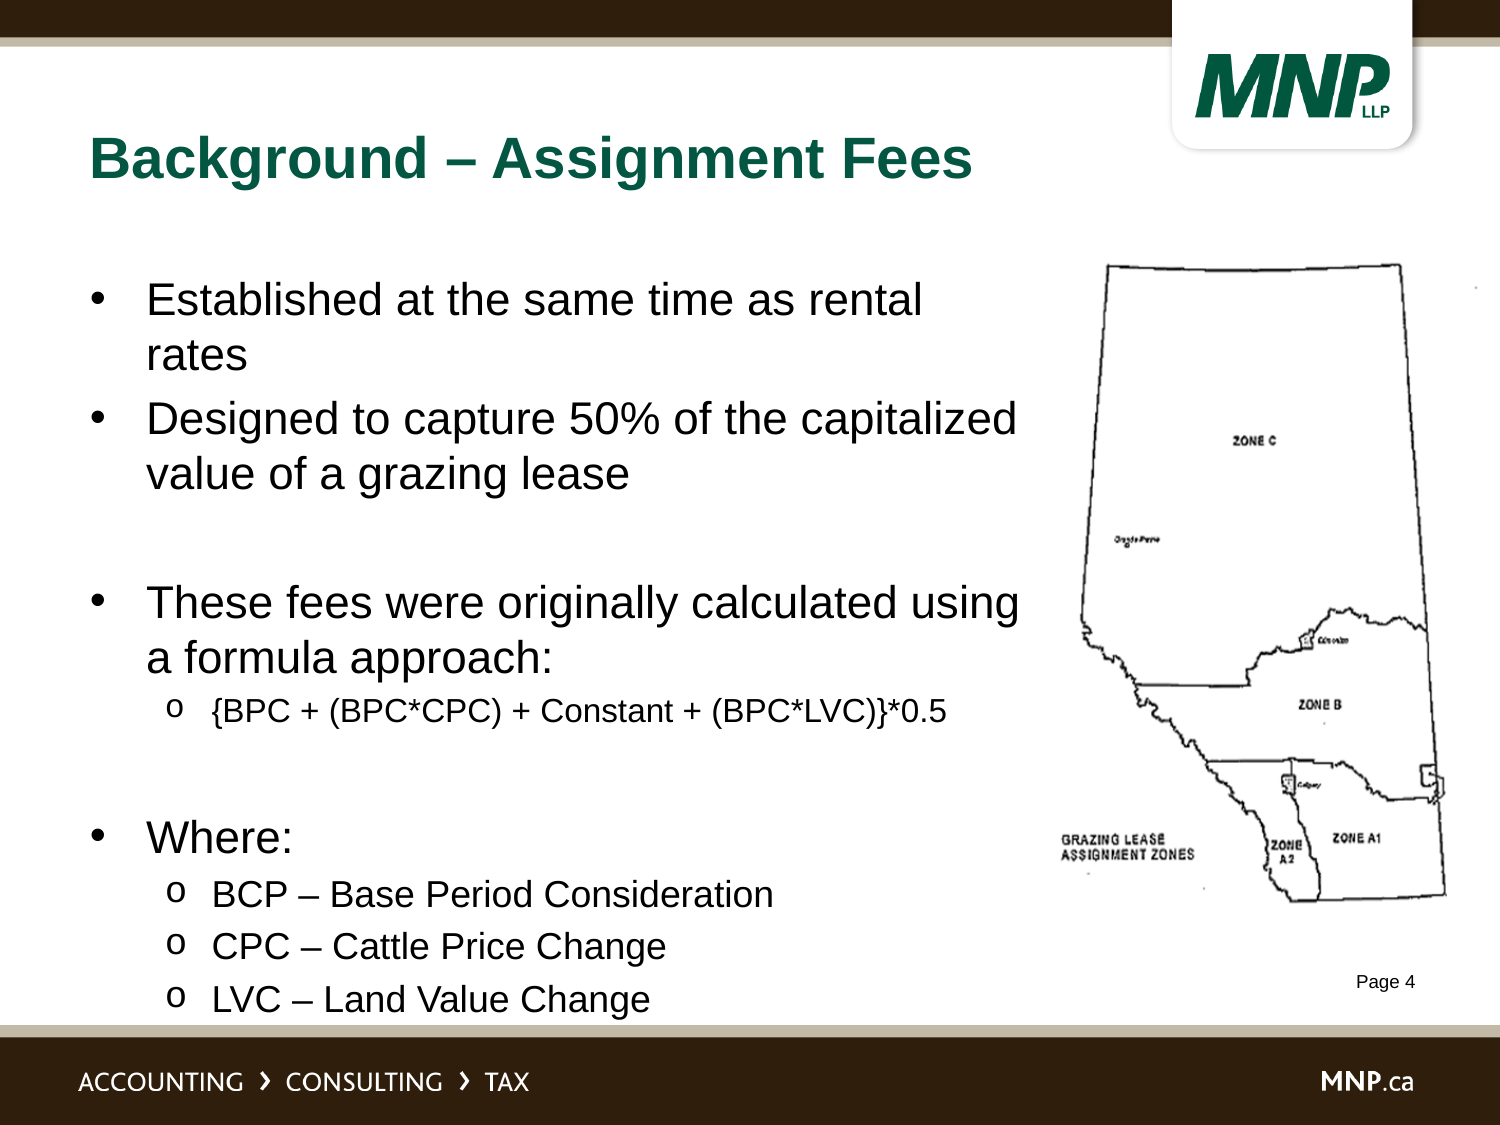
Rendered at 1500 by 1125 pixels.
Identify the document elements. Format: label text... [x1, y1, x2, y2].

title Background – Assignment Fees [75, 112, 1150, 233]
picture [1195, 54, 1390, 118]
list Established at the same time as rental rates Designed to capture 50% of the capitalized value of a grazing lease These fees were originally calculated using a formula approach: {BPC + (BPC*CPC) + Constant + (BPC*LVC)}*0.5 Where: BCP – Base Period Consideration CPC – Cattle Price Change LVC – Land Value Change [75, 262, 1038, 1005]
picture [1049, 249, 1481, 924]
picture [1322, 1071, 1413, 1091]
picture [78, 1071, 529, 1091]
